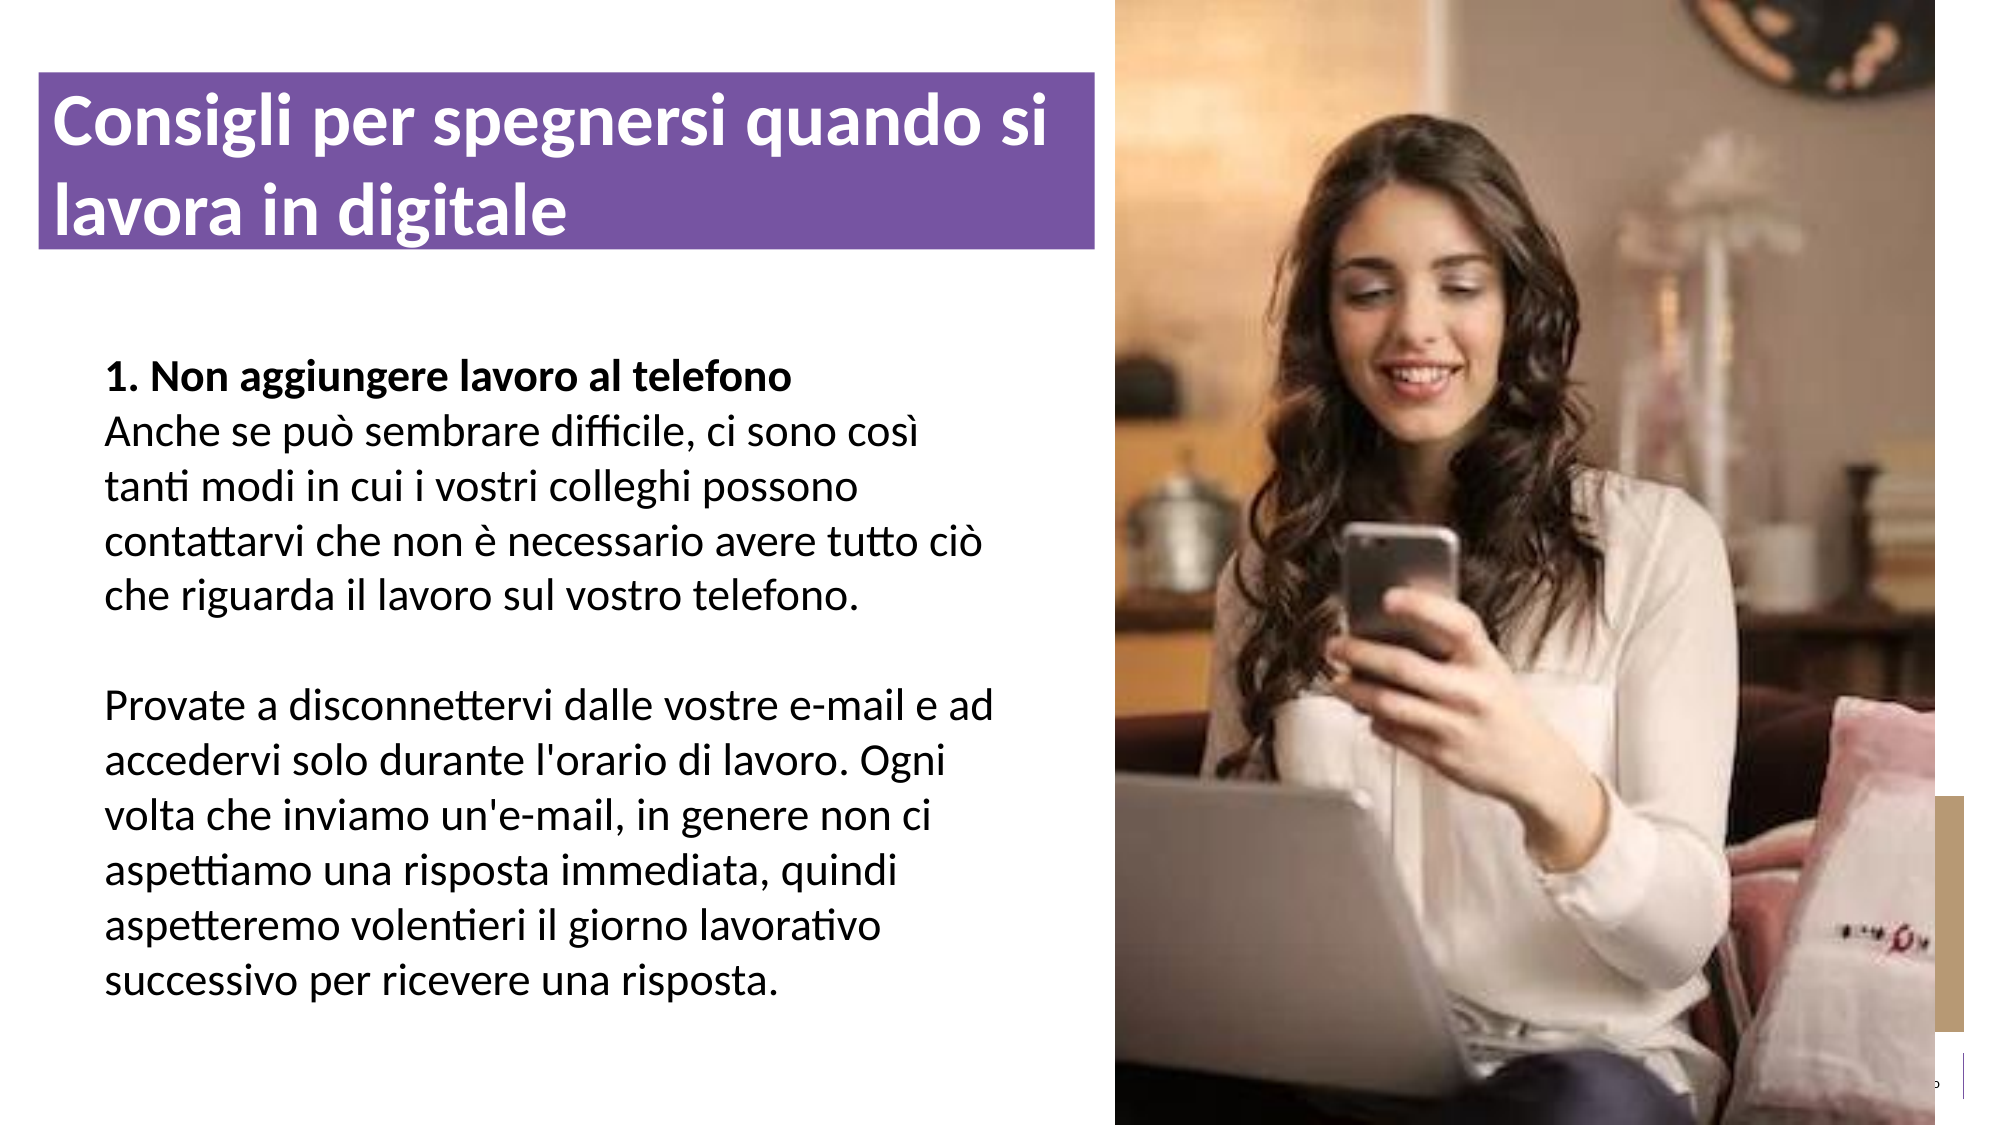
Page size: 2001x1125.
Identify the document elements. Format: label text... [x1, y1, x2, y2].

picture [1115, 0, 1935, 1125]
list Consigli per spegnersi quando si lavora in digitale [38, 72, 1095, 250]
list 1. Non aggiungere lavoro al telefono Anche se può sembrare difficile, ci sono così tanti modi in cui i vostri colleghi possono contattarvi che non è necessario avere tutto ciò che riguarda il lavoro sul vostro telefono. Provate a disconnettervi dalle vostre e-mail e ad accedervi solo durante l'orario di lavoro. Ogni volta che inviamo un'e-mail, in genere non ci aspettiamo una risposta immediata, quindi aspetteremo volentieri il giorno lavorativo successivo per ricevere una risposta. [89, 282, 1020, 1053]
